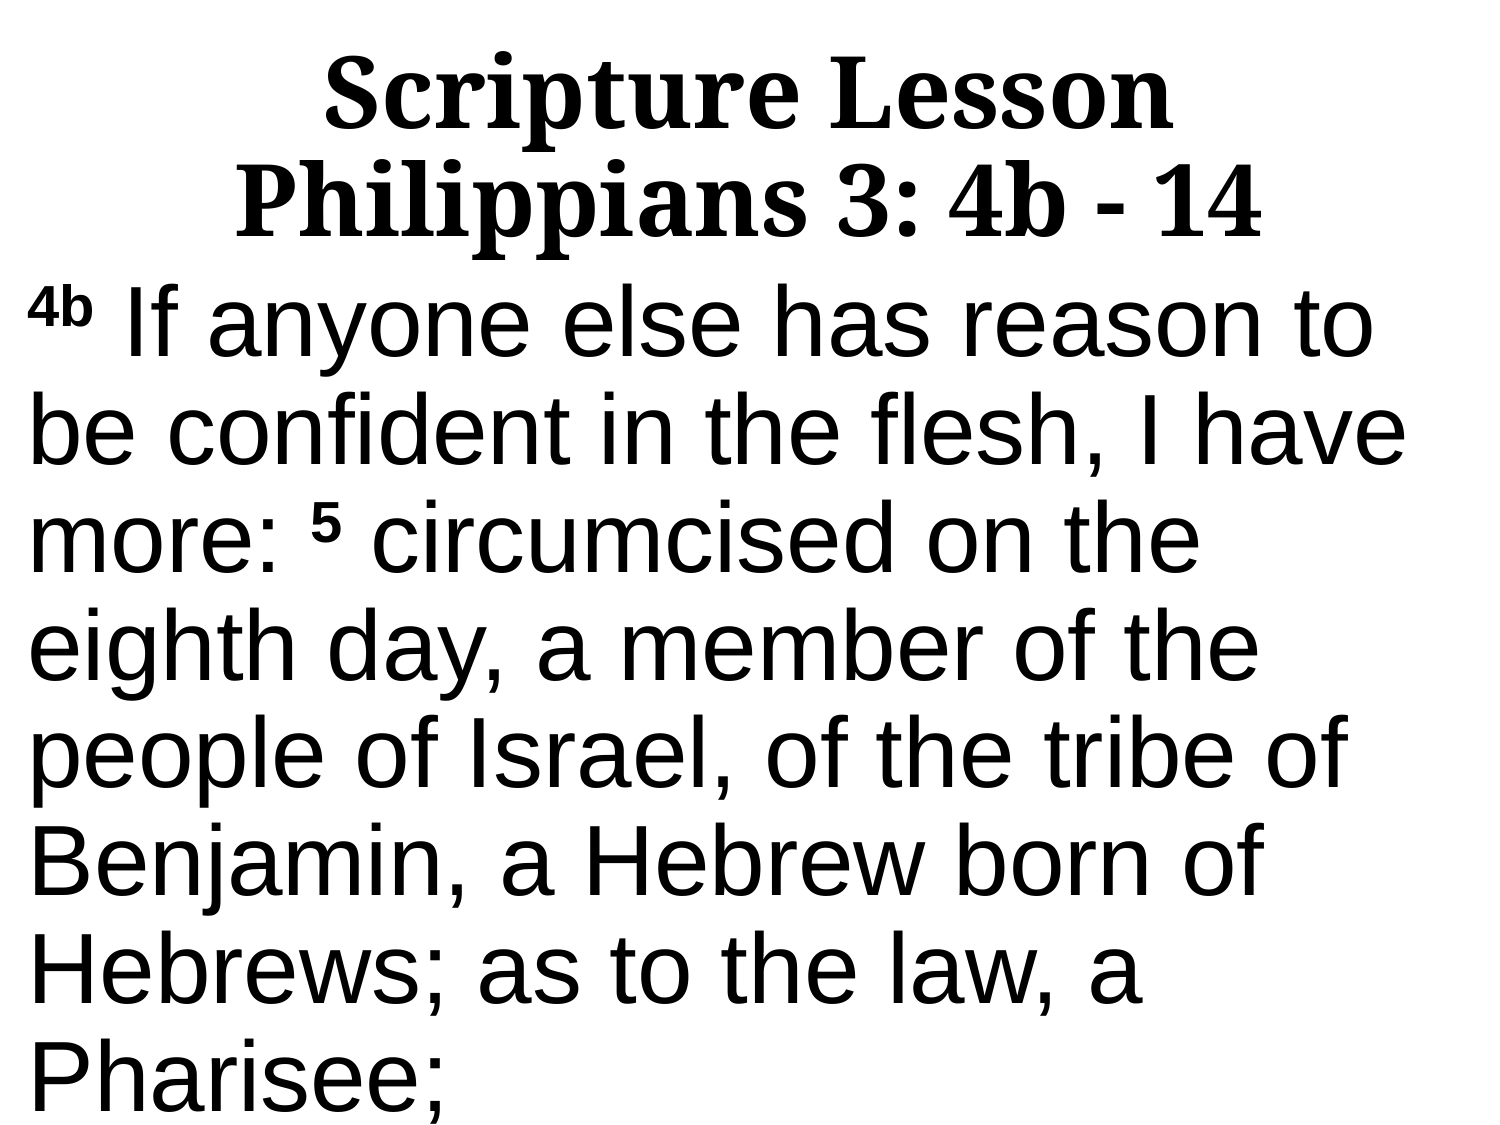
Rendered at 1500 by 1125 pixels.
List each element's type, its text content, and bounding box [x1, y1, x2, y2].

list 4b If anyone else has reason to be confident in the flesh, I have more: 5 circumcised on the eighth day, a member of the people of Israel, of the tribe of Benjamin, a Hebrew born of Hebrews; as to the law, a Pharisee; [12, 262, 1488, 975]
title Scripture Lesson Philippians 3: 4b - 14 [0, 37, 1500, 263]
